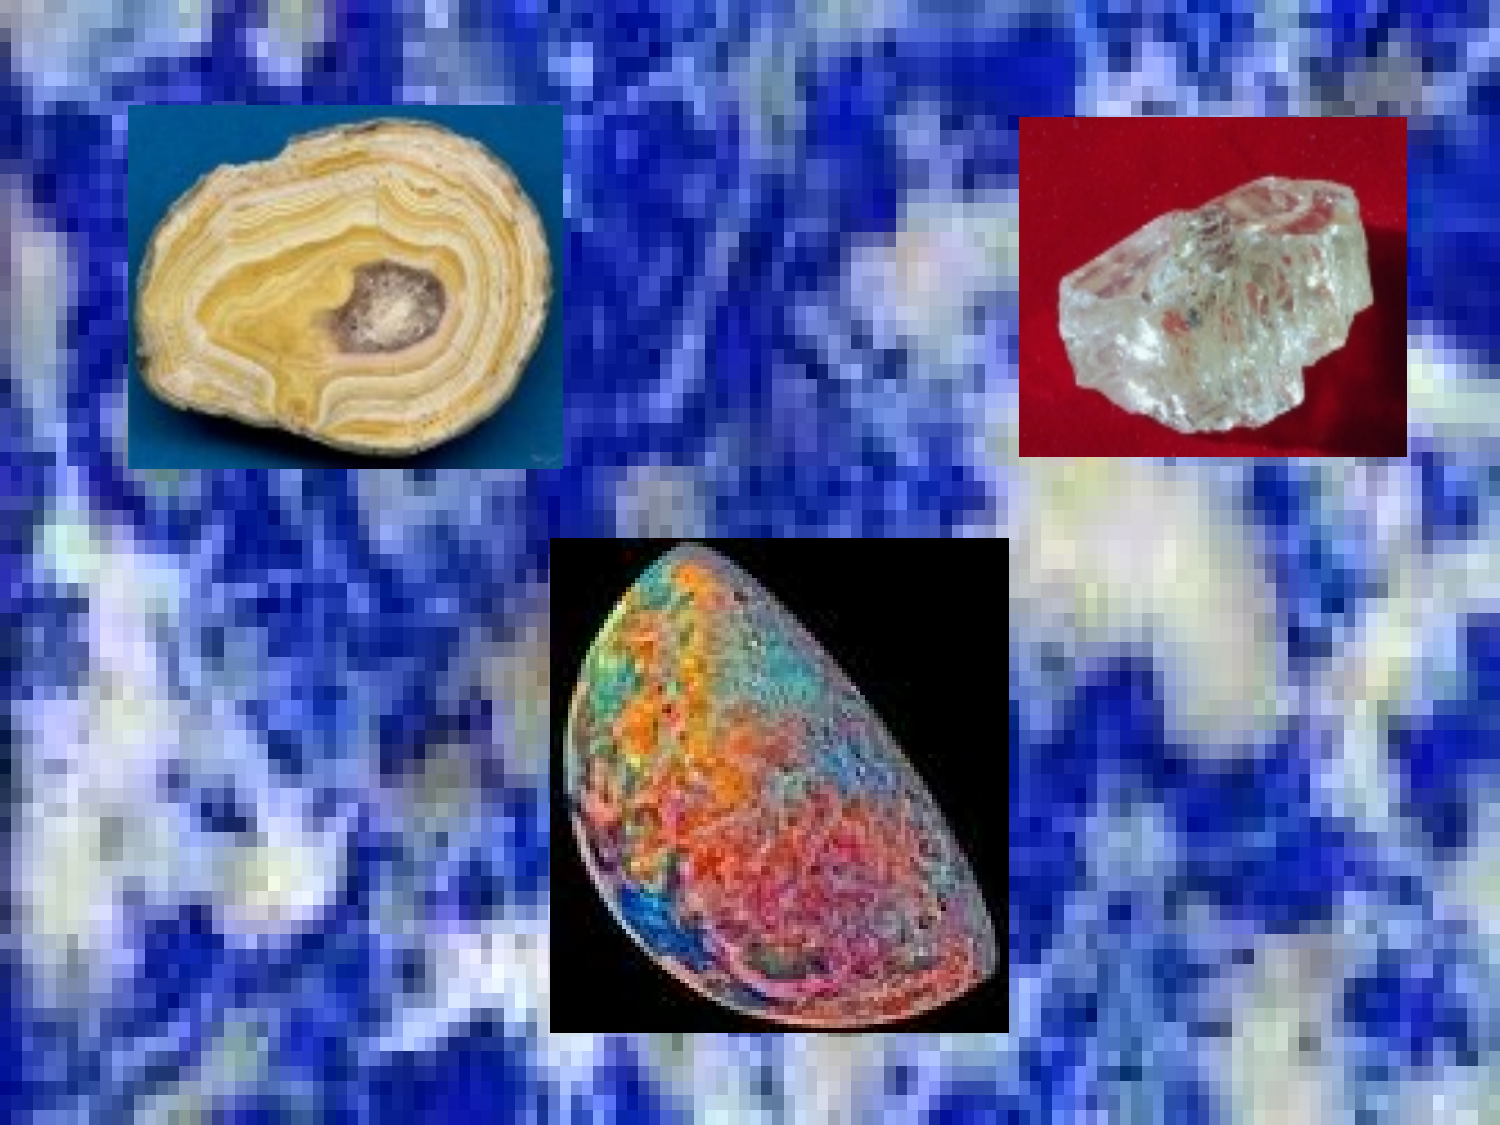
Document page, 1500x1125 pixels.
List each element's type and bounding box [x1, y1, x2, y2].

picture [0, 0, 1500, 1125]
list [128, 105, 563, 469]
